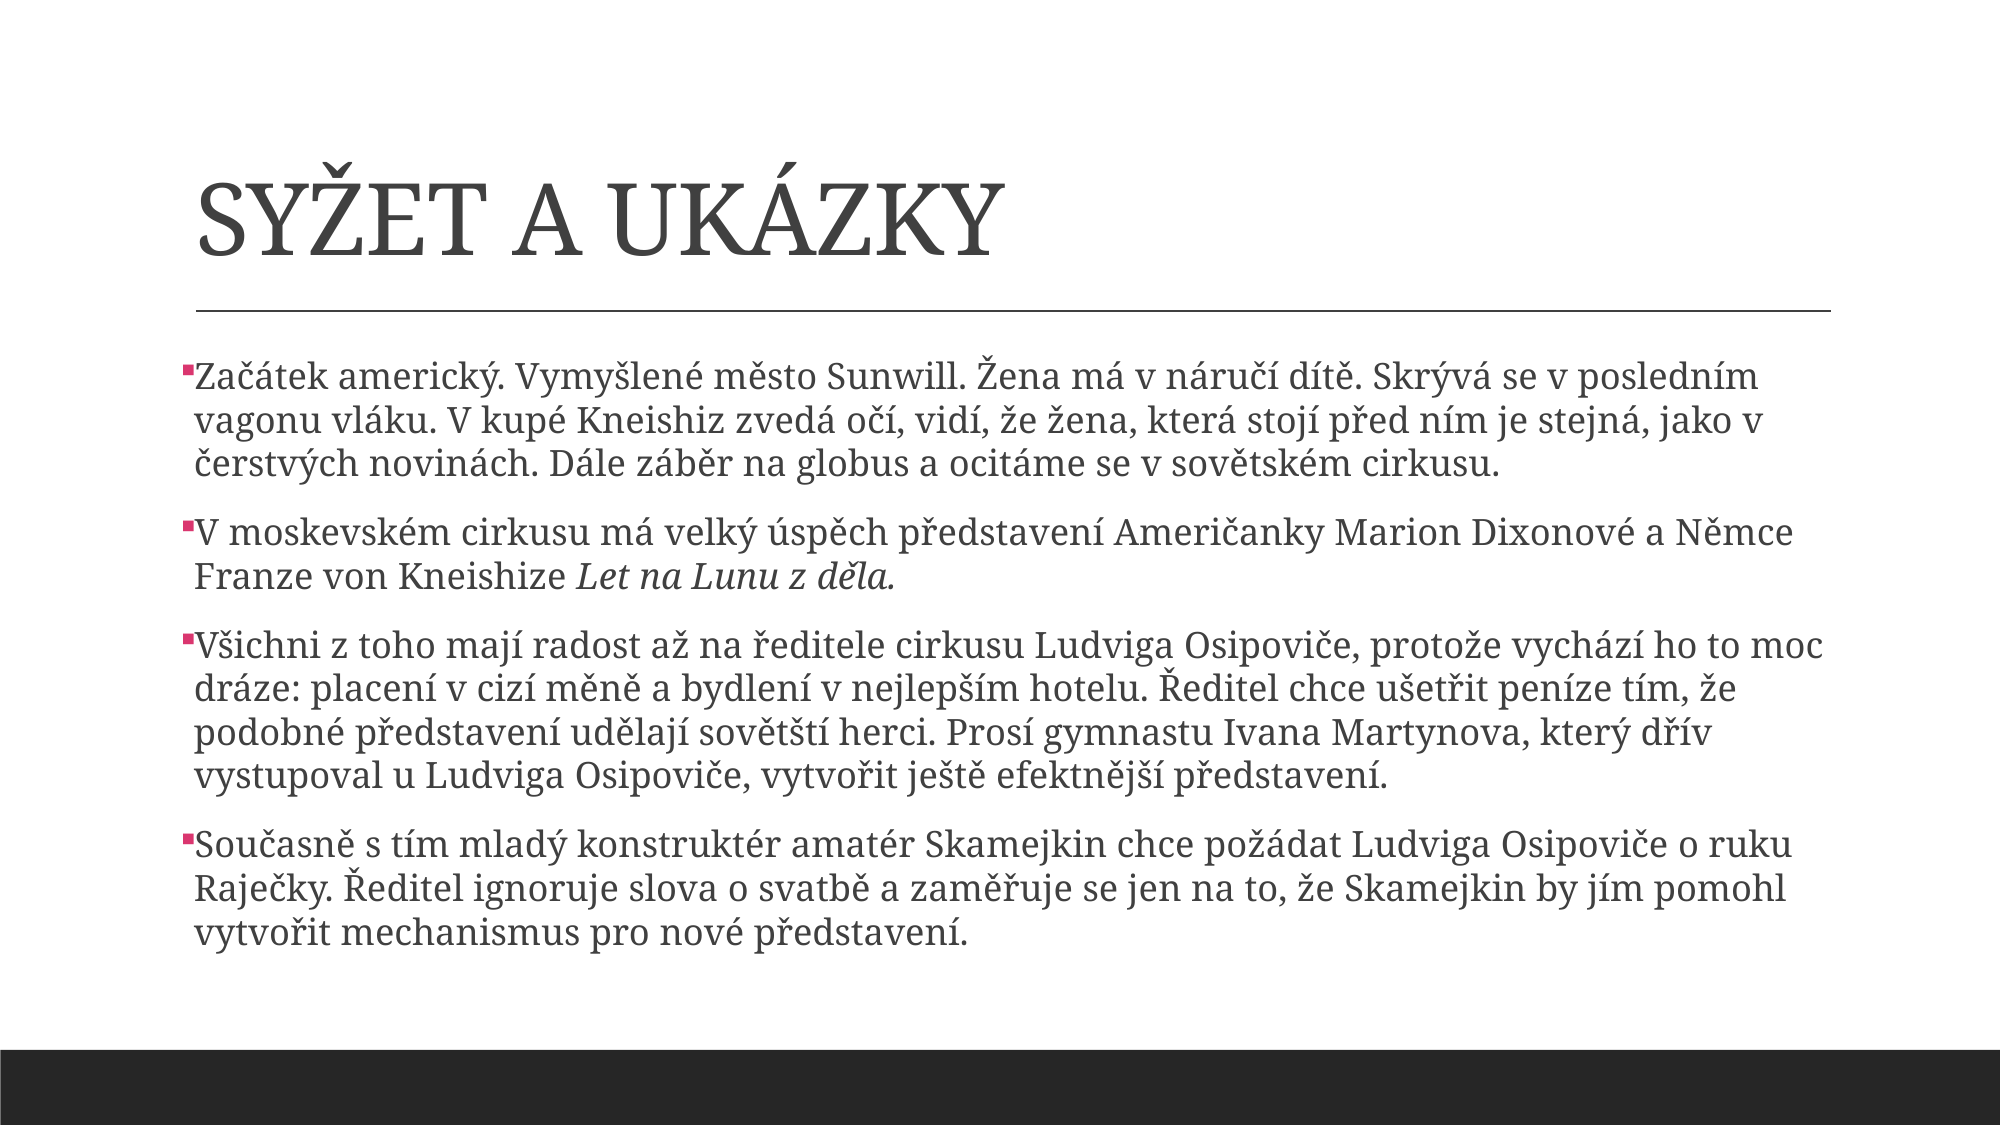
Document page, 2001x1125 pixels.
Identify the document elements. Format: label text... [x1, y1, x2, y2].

list Začátek americký. Vymyšlené město Sunwill. Žena má v náručí dítě. Skrývá se v posledním vagonu vláku. V kupé Kneishiz zvedá očí, vidí, že žena, která stojí před ním je stejná, jako v čerstvých novinách. Dále záběr na globus a ocitáme se v sovětském cirkusu. V moskevském cirkusu má velký úspěch představení Američanky Marion Dixonové a Němce Franze von Kneishize Let na Lunu z děla. Všichni z toho mají radost až na ředitele cirkusu Ludviga Osipoviče, protože vychází ho to moc dráze: placení v cizí měně a bydlení v nejlepším hotelu. Ředitel chce ušetřit peníze tím, že podobné představení udělají sovětští herci. Prosí gymnastu Ivana Martynova, který dřív vystupoval u Ludviga Osipoviče, vytvořit ještě efektnější představení. Současně s tím mladý konstruktér amatér Skamejkin chce požádat Ludviga Osipoviče o ruku Raječky. Ředitel ignoruje slova o svatbě a zaměřuje se jen na to, že Skamejkin by jím pomohl vytvořit mechanismus pro nové představení. [180, 345, 1830, 963]
title SYŽET A UKÁZKY [180, 47, 1830, 285]
